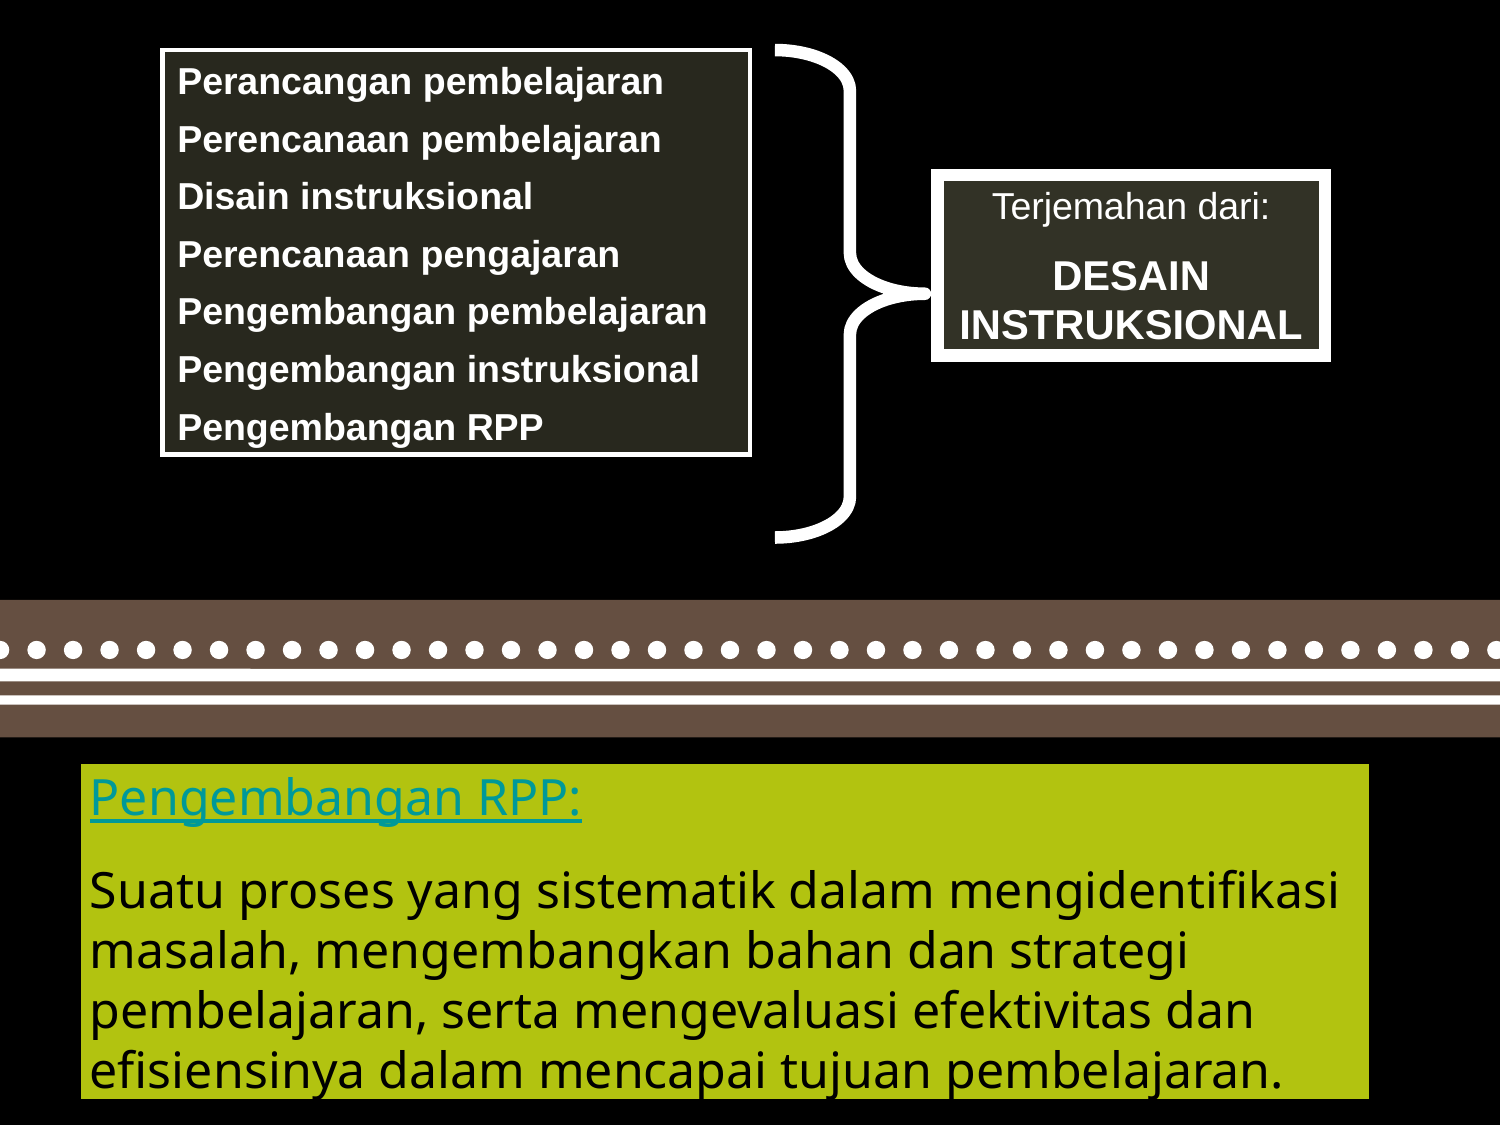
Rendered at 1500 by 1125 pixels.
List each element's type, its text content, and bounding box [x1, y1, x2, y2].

text_box Perancangan pembelajaran Perencanaan pembelajaran Disain instruksional Perencanaan pengajaran Pengembangan pembelajaran Pengembangan instruksional Pengembangan RPP [162, 49, 750, 455]
text_box Pengembangan RPP: Suatu proses yang sistematik dalam mengidentifikasi masalah, mengembangkan bahan dan strategi pembelajaran, serta mengevaluasi efektivitas dan efisiensinya dalam mencapai tujuan pembelajaran. [75, 757, 1375, 1106]
text_box [0, 599, 1500, 675]
text_box Terjemahan dari: DESAIN INSTRUKSIONAL [937, 174, 1325, 356]
text_box [774, 50, 925, 538]
text_box [0, 676, 1500, 738]
